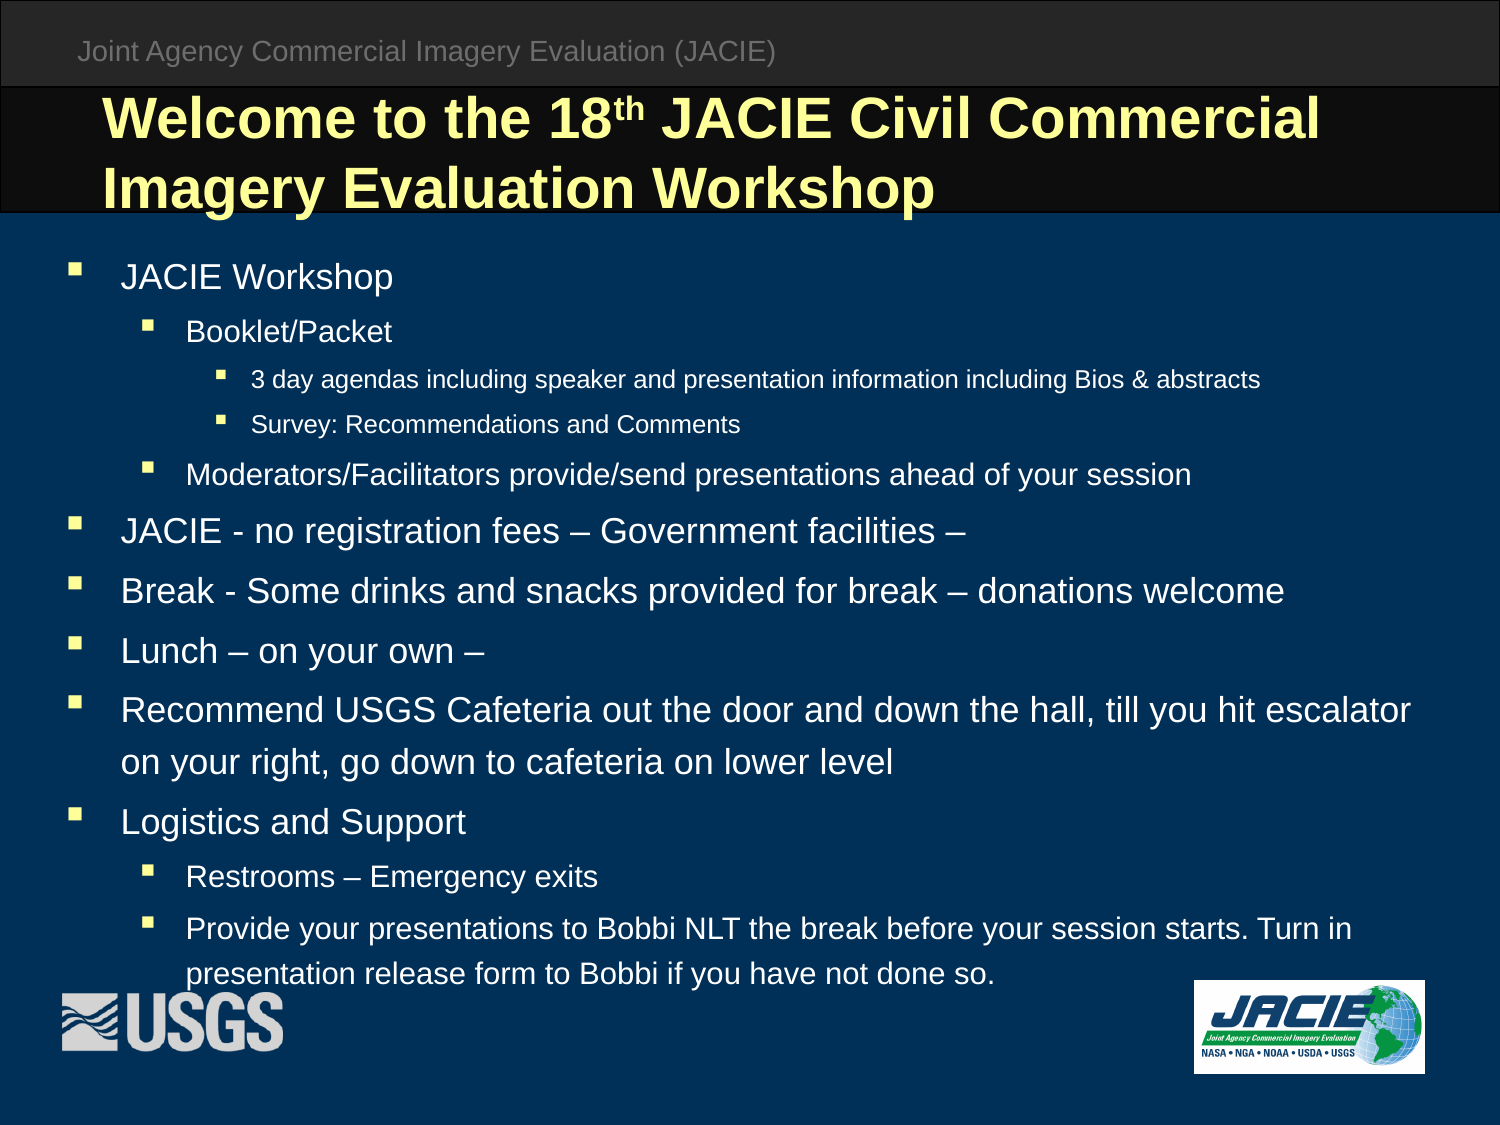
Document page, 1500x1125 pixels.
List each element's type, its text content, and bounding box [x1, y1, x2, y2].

picture [1194, 1000, 1425, 1074]
list JACIE Workshop Booklet/Packet 3 day agendas including speaker and presentation information including Bios & abstracts Survey: Recommendations and Comments Moderators/Facilitators provide/send presentations ahead of your session JACIE - no registration fees – Government facilities – Break - Some drinks and snacks provided for break – donations welcome Lunch – on your own – Recommend USGS Cafeteria out the door and down the hall, till you hit escalator on your right, go down to cafeteria on lower level Logistics and Support Restrooms – Emergency exits Provide your presentations to Bobbi NLT the break before your session starts. Turn in presentation release form to Bobbi if you have not done so. [50, 237, 1450, 1000]
title Welcome to the 18th JACIE Civil Commercial Imagery Evaluation Workshop [87, 87, 1413, 213]
